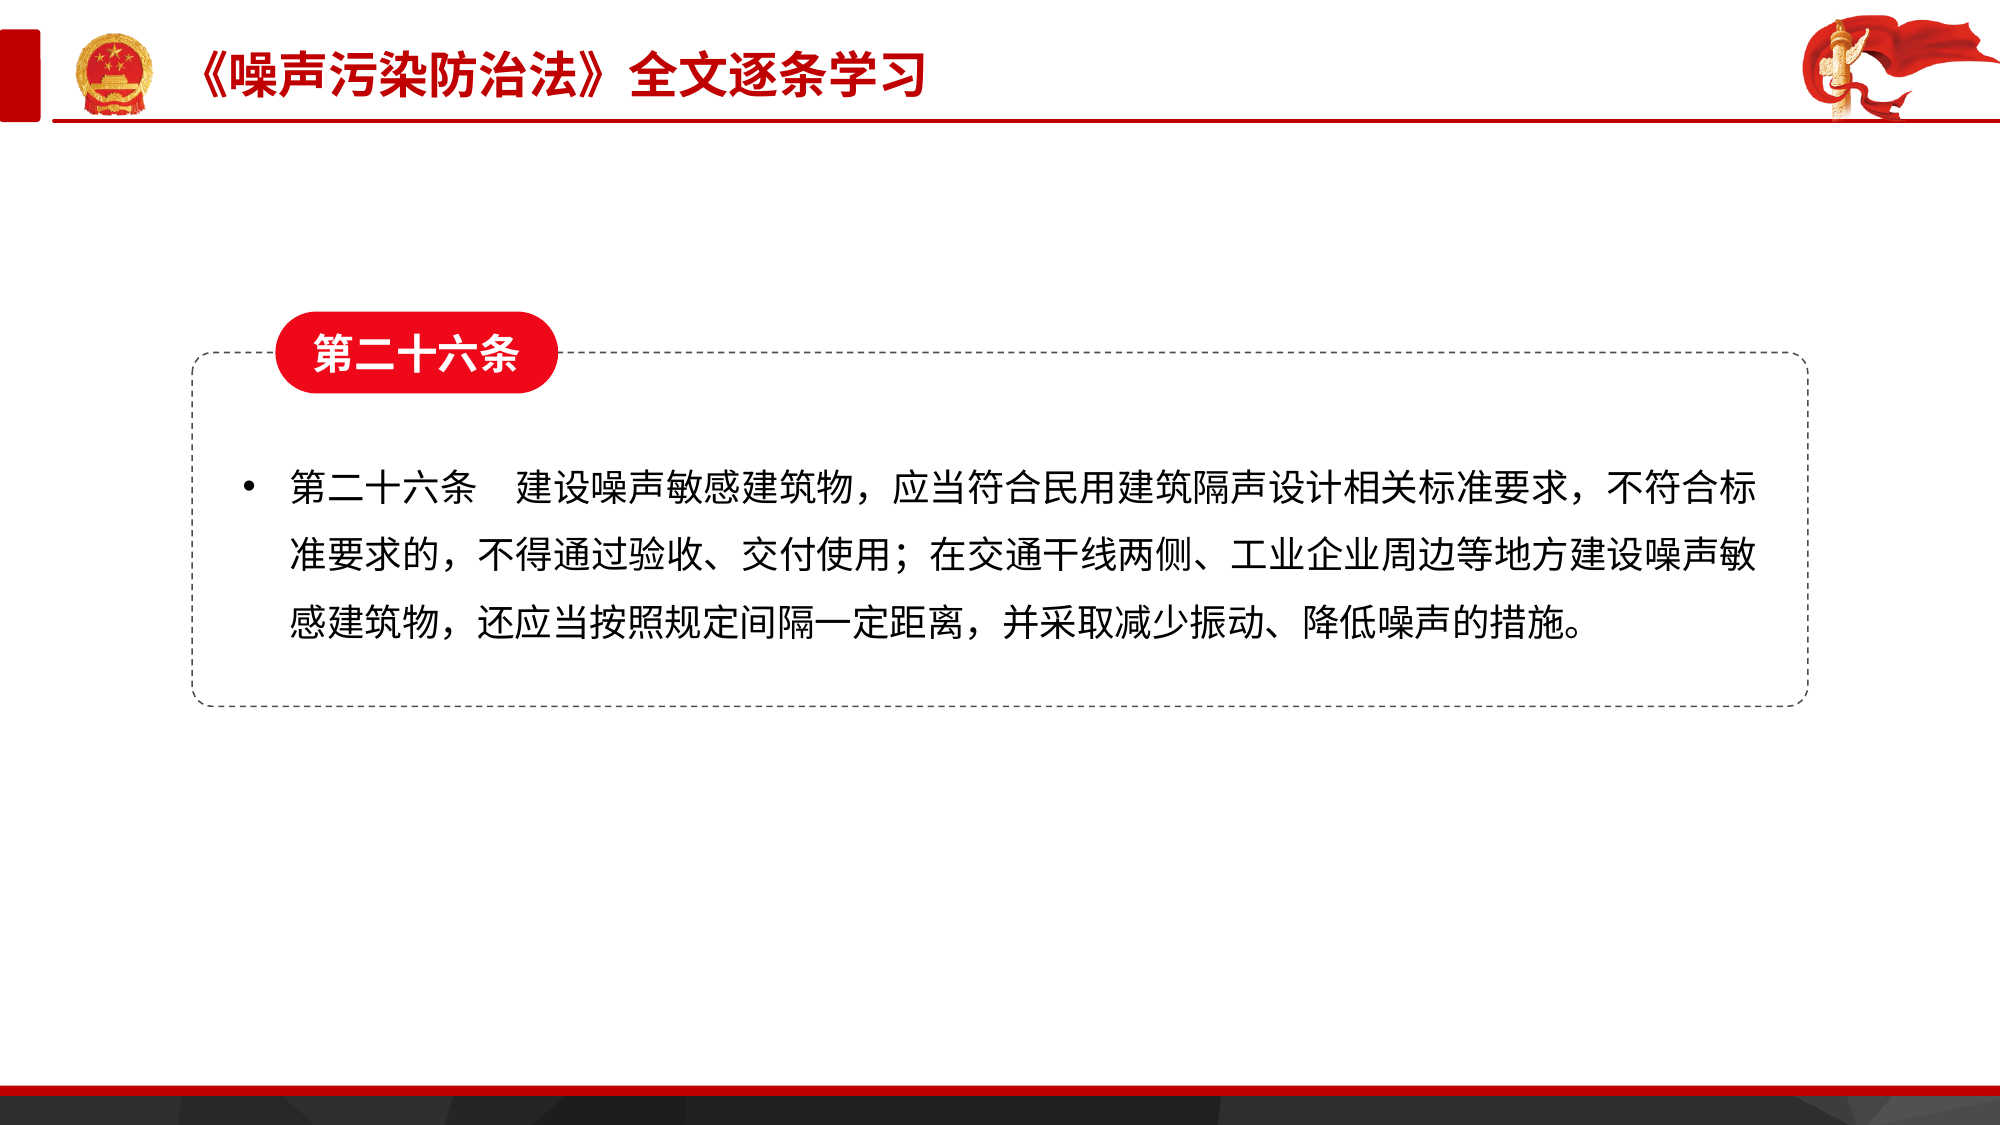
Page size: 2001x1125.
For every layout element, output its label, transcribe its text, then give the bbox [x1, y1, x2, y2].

picture [74, 31, 154, 118]
text_box 《噪声污染防治法》全文逐条学习 [163, 39, 953, 115]
text_box [0, 30, 40, 122]
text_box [0, 1085, 2000, 1125]
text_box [192, 311, 1808, 707]
picture [1802, 13, 2000, 128]
